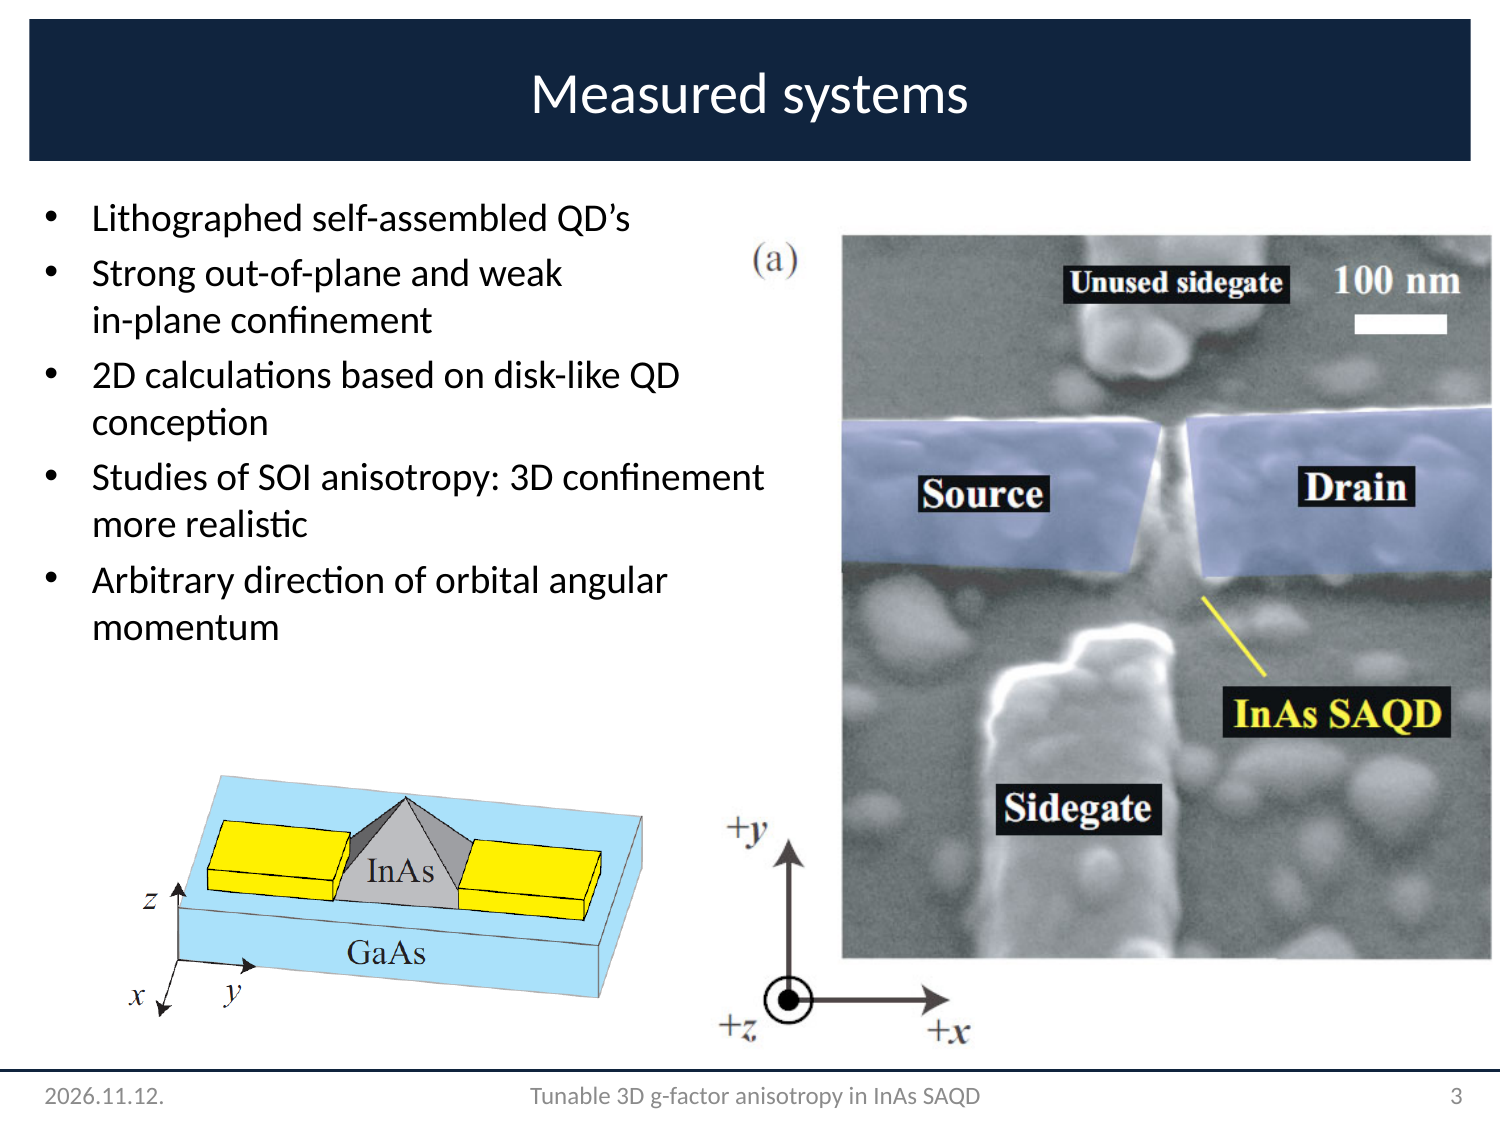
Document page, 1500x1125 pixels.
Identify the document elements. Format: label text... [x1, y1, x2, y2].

list Lithographed self-assembled QD’s Strong out-of-plane and weak in-plane confinement 2D calculations based on disk-like QD conception Studies of SOI anisotropy: 3D confinement more realistic Arbitrary direction of orbital angular momentum [29, 184, 688, 657]
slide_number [29, 1065, 380, 1125]
picture [123, 727, 656, 1046]
footer Tunable 3D g-factor anisotropy in InAs SAQD [407, 1065, 1105, 1125]
slide_number 3 [1128, 1066, 1478, 1125]
picture [690, 184, 1500, 1057]
title Measured systems [29, 19, 1471, 161]
